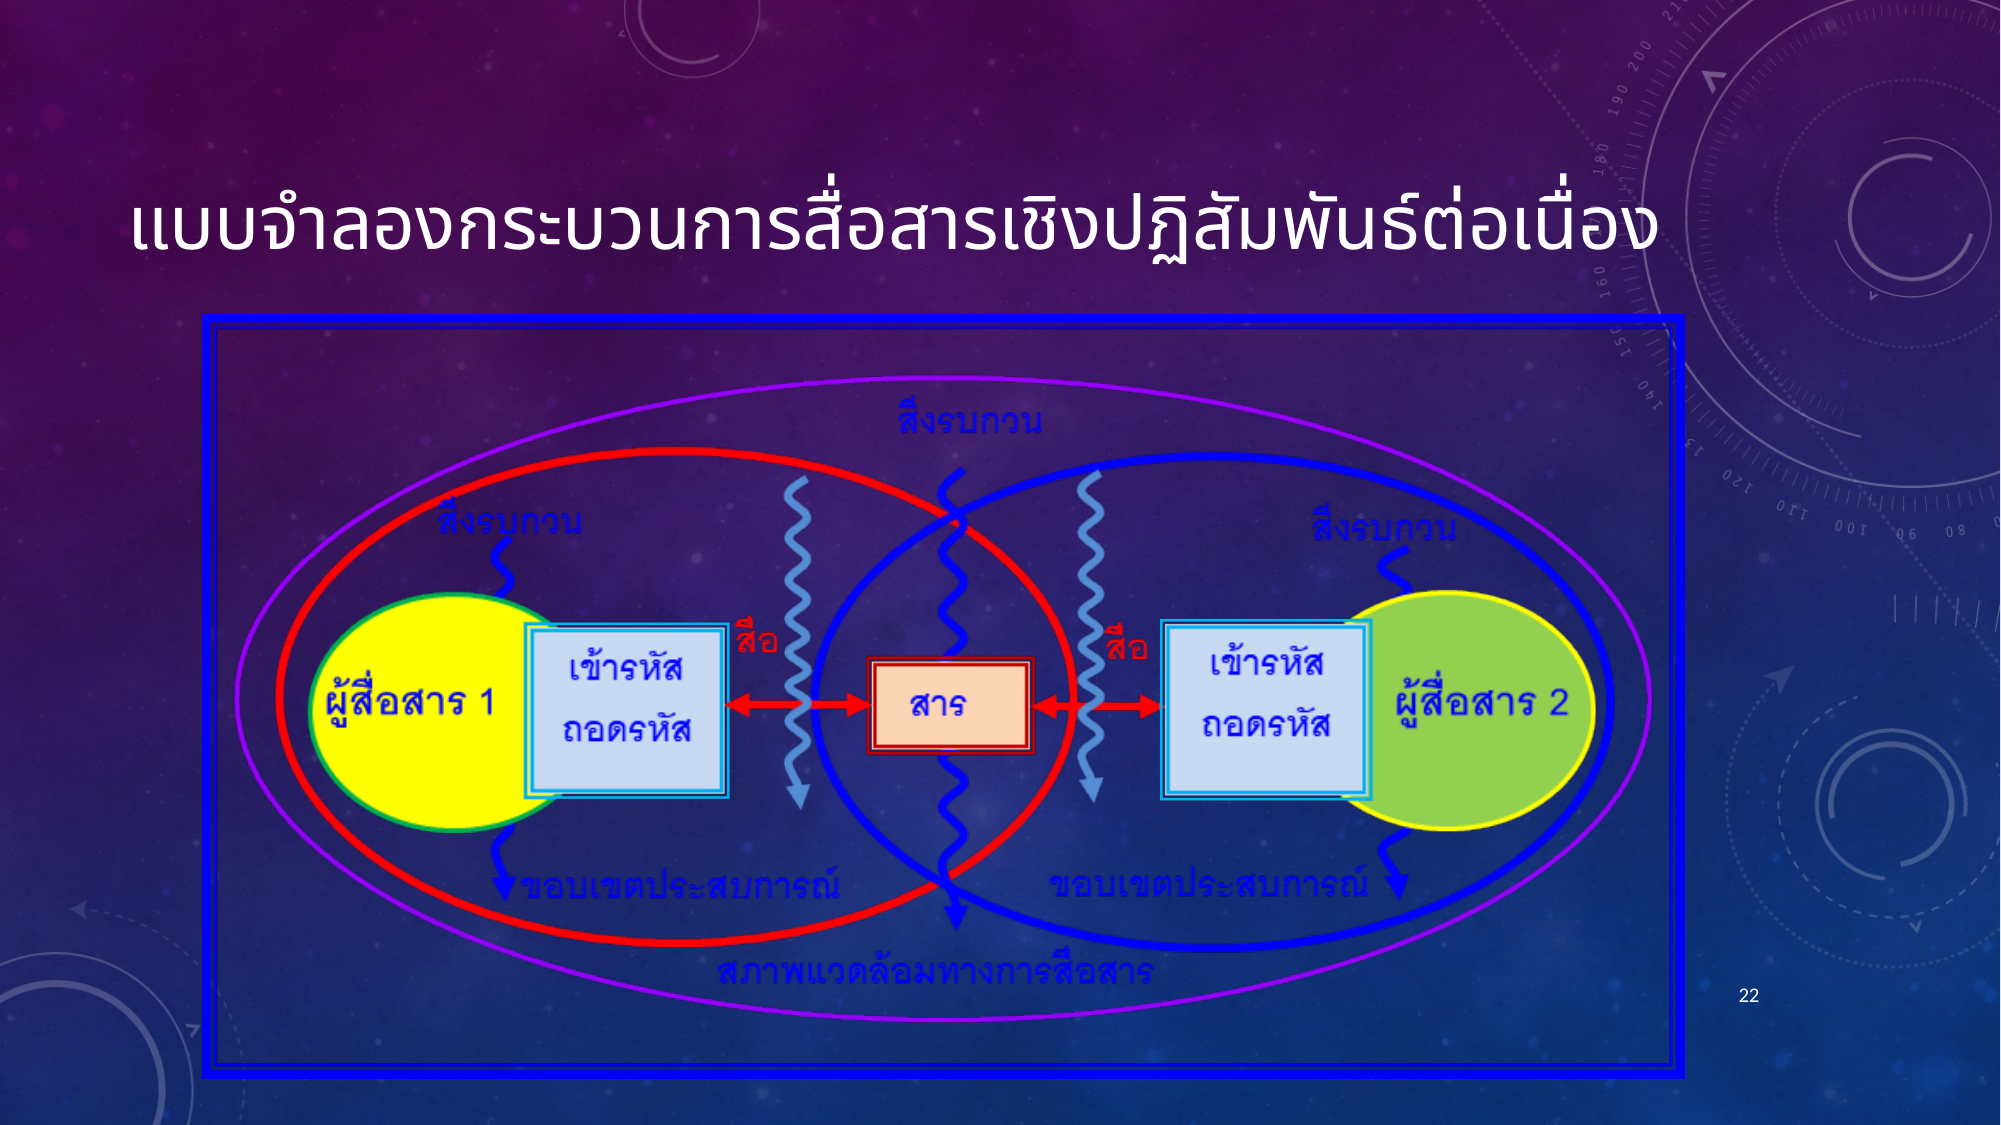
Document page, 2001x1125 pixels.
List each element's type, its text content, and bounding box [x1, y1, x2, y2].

title แบบจำลองกระบวนการสื่อสารเชิงปฏิสัมพันธ์ต่อเนื่อง [112, 99, 1775, 339]
picture [0, 0, 2001, 1125]
slide_number 22 [1690, 963, 1775, 1025]
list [202, 313, 1685, 1079]
